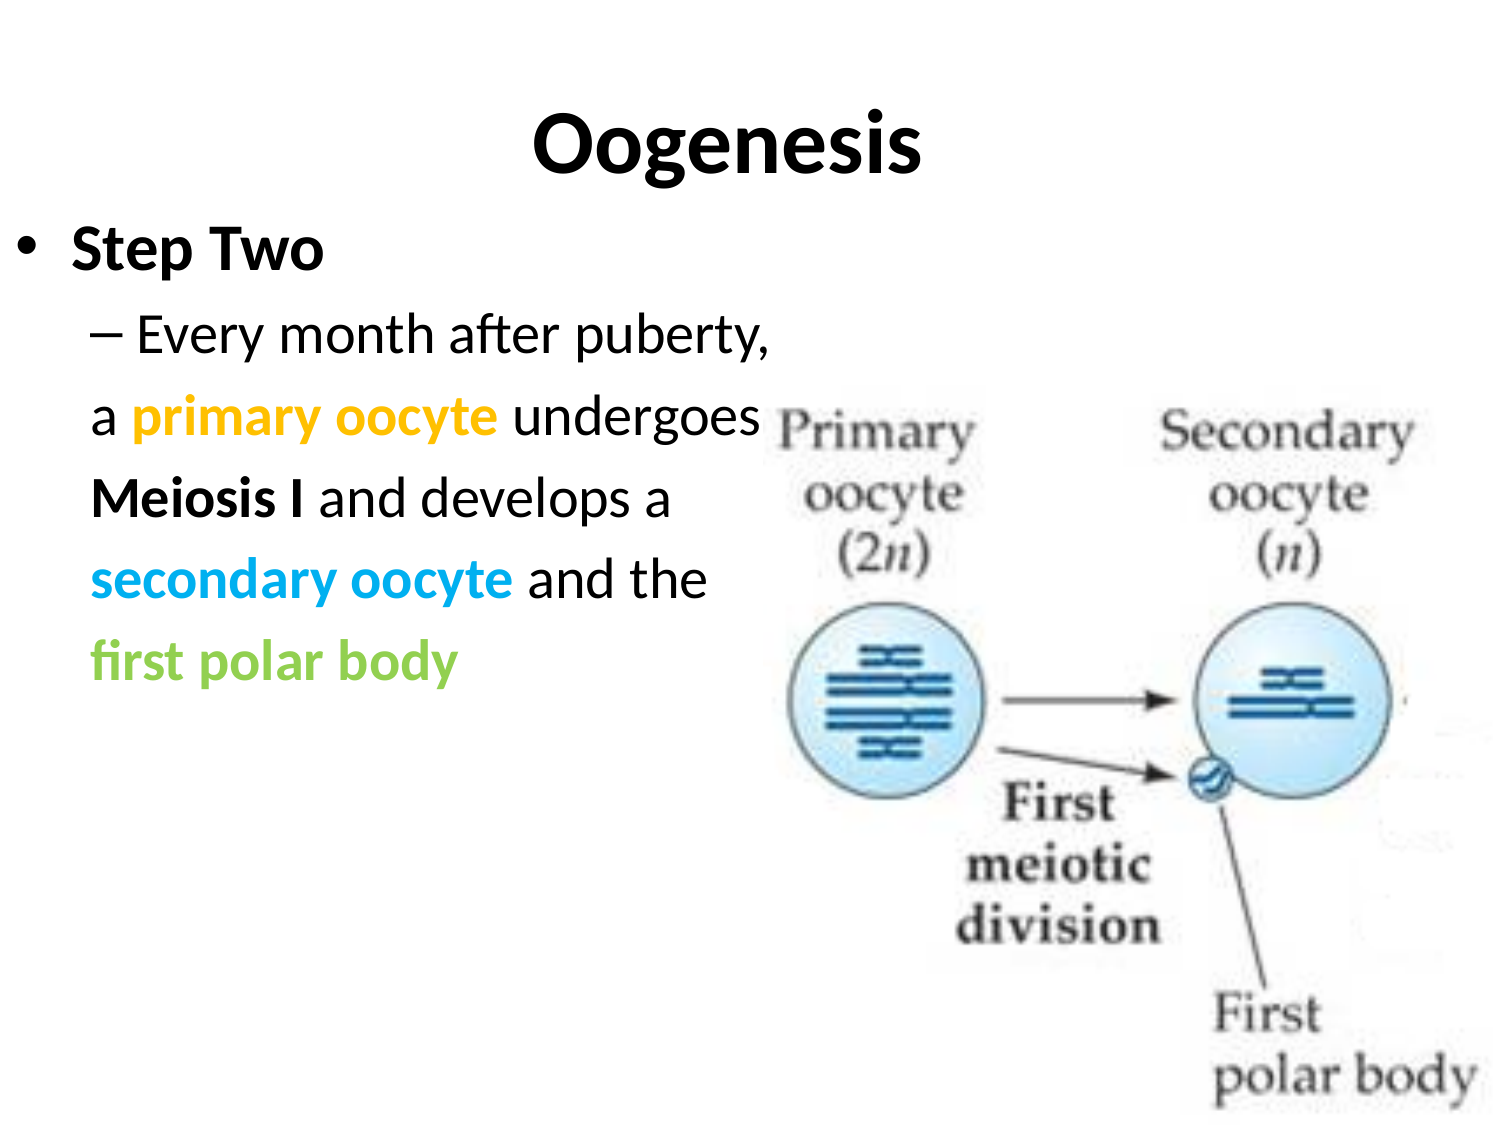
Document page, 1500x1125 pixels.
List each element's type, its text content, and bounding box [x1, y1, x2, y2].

title Oogenesis [53, 42, 1404, 196]
picture [763, 385, 1500, 1125]
list Step Two Every month after puberty, a primary oocyte undergoes Meiosis I and develops a secondary oocyte and the first polar body [0, 196, 1500, 1125]
